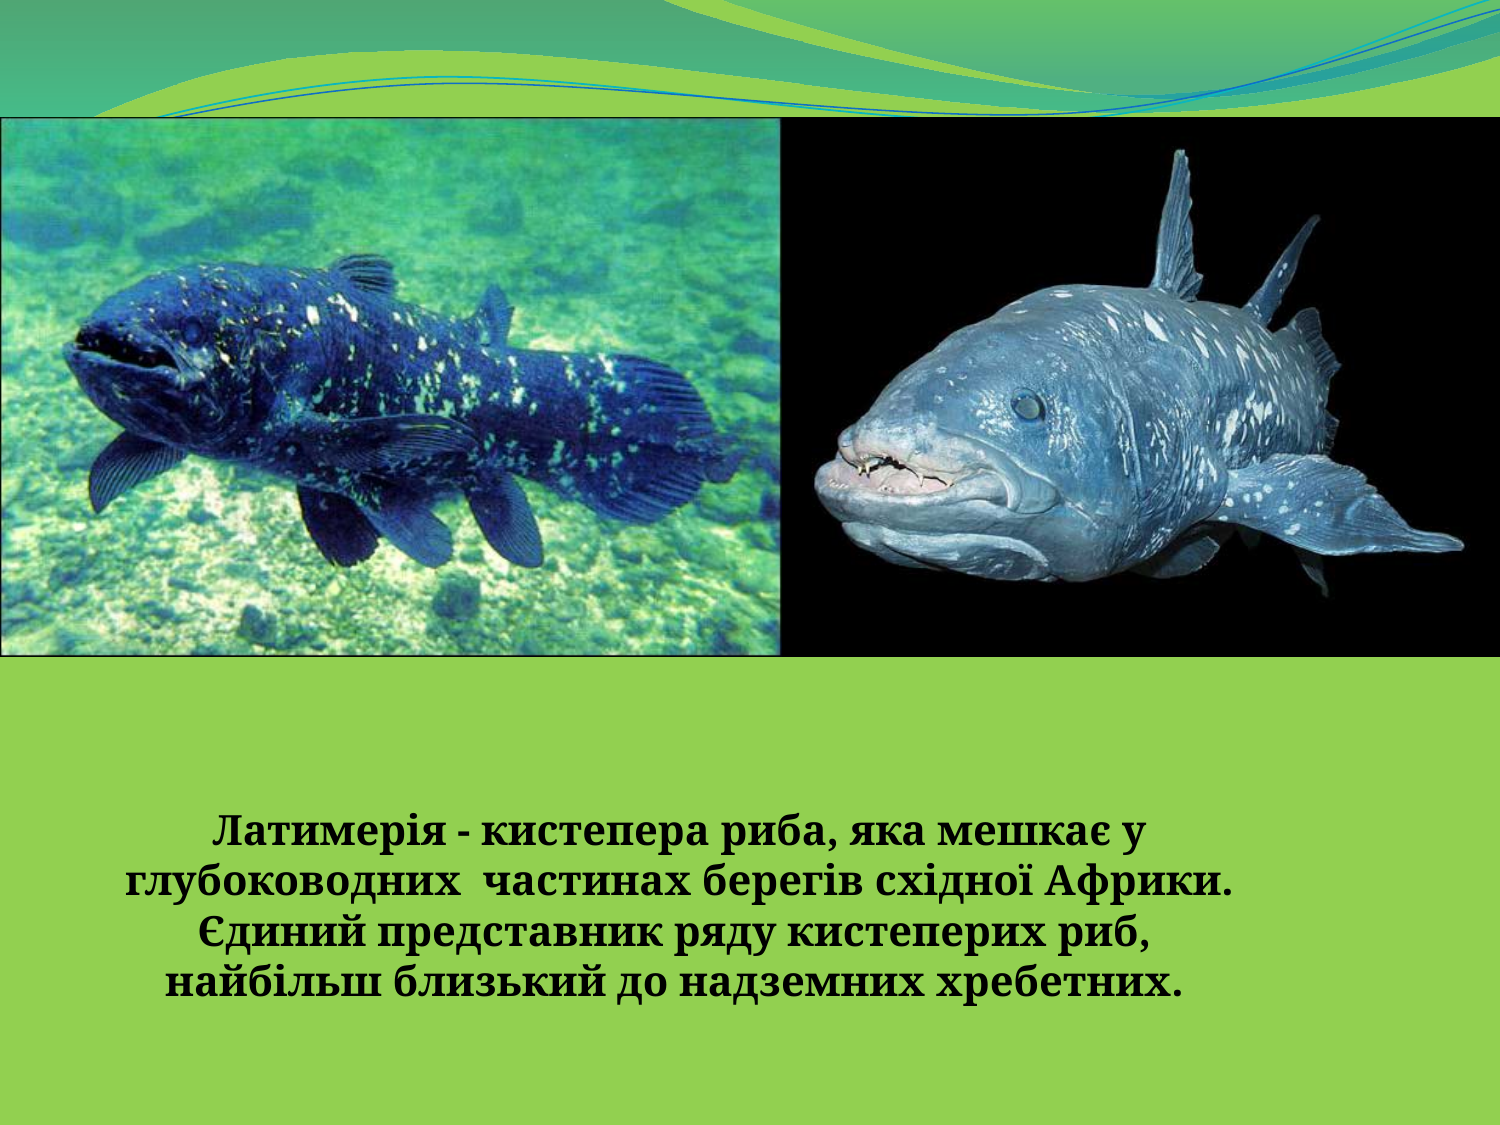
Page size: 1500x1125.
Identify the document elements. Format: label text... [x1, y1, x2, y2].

picture [0, 116, 1500, 657]
text_box Латимерія - кистепера риба, яка мешкає у глубоководних частинах берегів східної Африки. Єдиний представник ряду кистеперих риб, найбільш близький до надземних хребетних. [93, 796, 1266, 1012]
